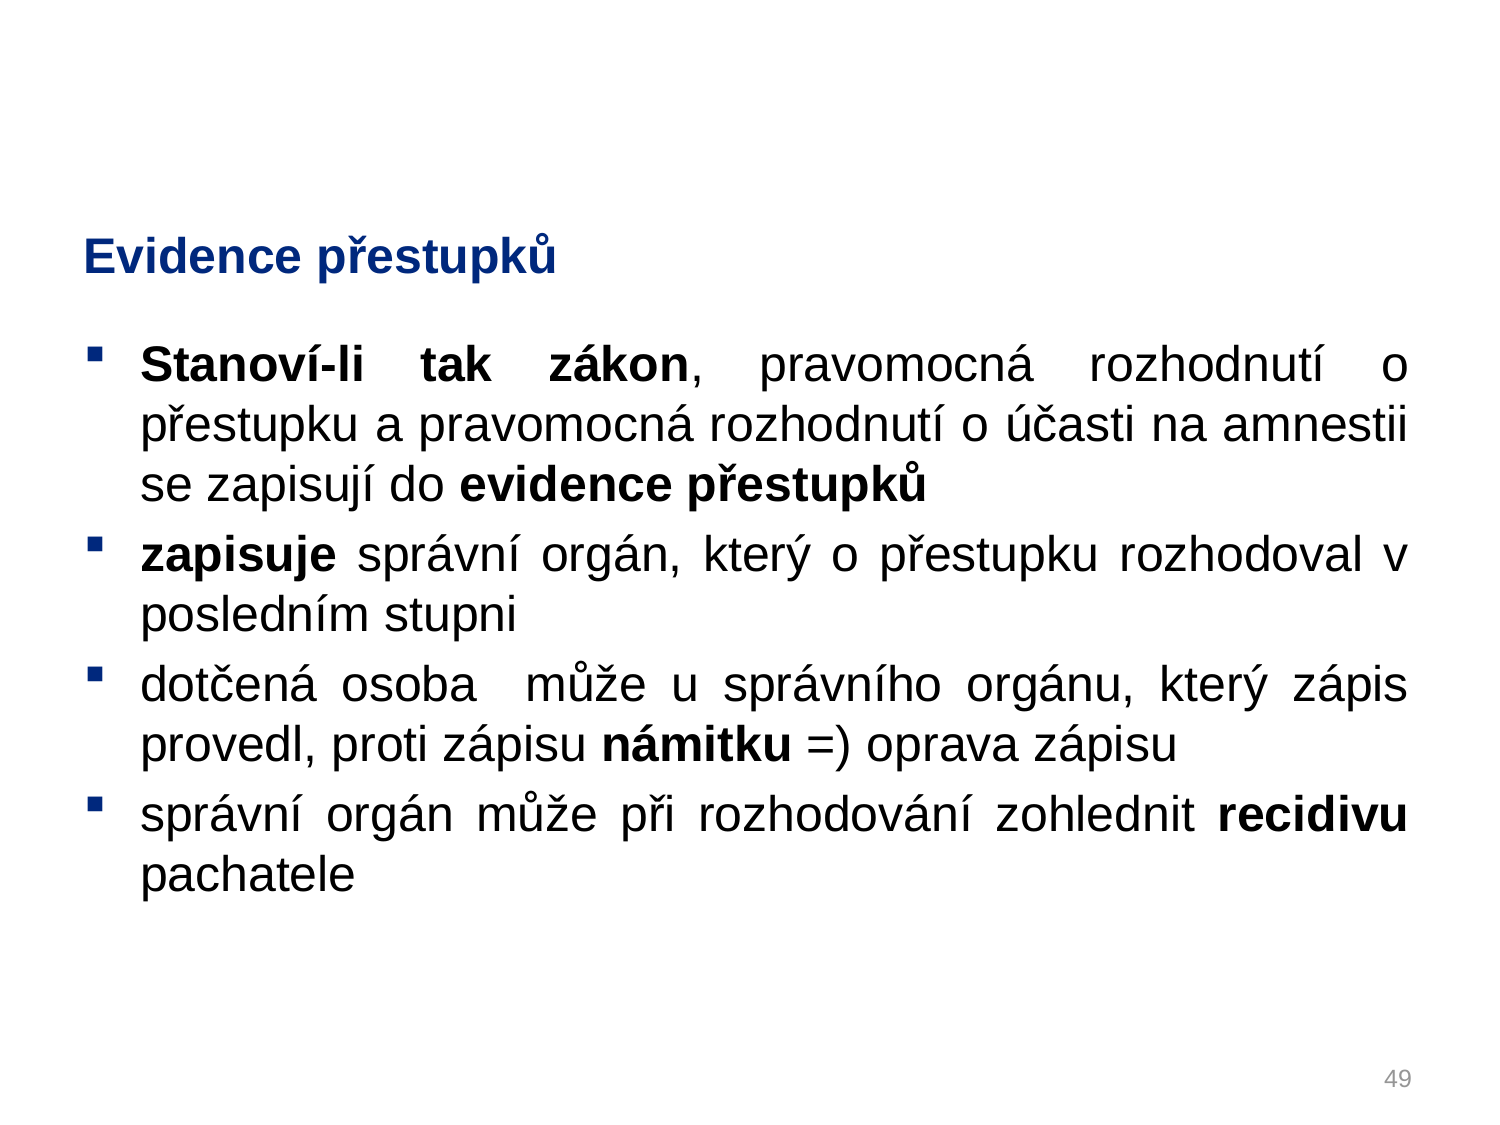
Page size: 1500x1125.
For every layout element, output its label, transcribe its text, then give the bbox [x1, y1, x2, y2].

slide_number 49 [1125, 1025, 1428, 1100]
title Evidence přestupků [83, 184, 1411, 291]
list Stanoví-li tak zákon, pravomocná rozhodnutí o přestupku a pravomocná rozhodnutí o účasti na amnestii se zapisují do evidence přestupků zapisuje správní orgán, který o přestupku rozhodoval v posledním stupni dotčená osoba může u správního orgánu, který zápis provedl, proti zápisu námitku =) oprava zápisu správní orgán může při rozhodování zohlednit recidivu pachatele [83, 331, 1410, 1006]
